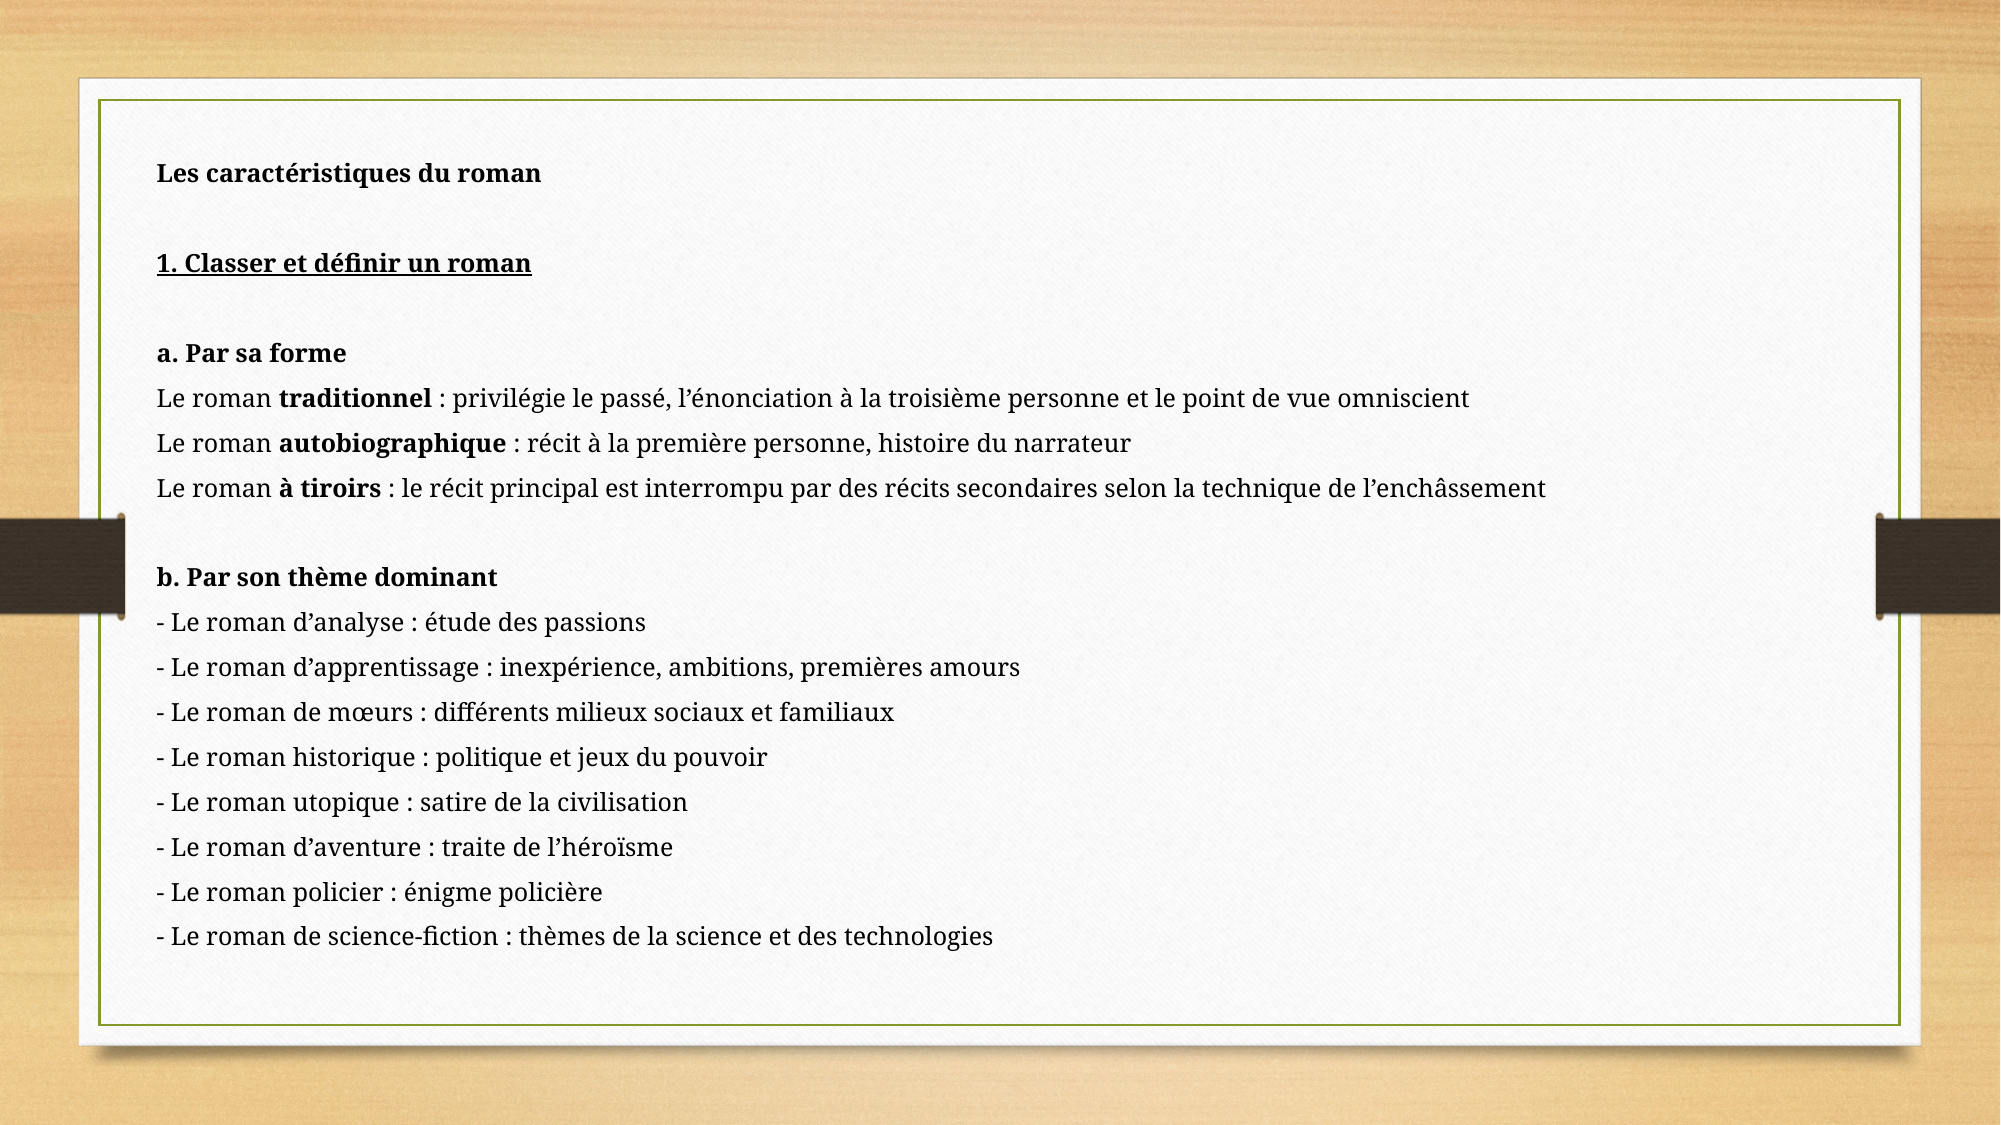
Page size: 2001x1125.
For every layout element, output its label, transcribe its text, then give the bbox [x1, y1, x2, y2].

picture [0, 0, 2001, 1125]
list Les caractéristiques du roman 1. Classer et définir un roman a. Par sa forme Le roman traditionnel : privilégie le passé, l’énonciation à la troisième personne et le point de vue omniscient Le roman autobiographique : récit à la première personne, histoire du narrateur Le roman à tiroirs : le récit principal est interrompu par des récits secondaires selon la technique de l’enchâssement b. Par son thème dominant - Le roman d’analyse : étude des passions - Le roman d’apprentissage : inexpérience, ambitions, premières amours - Le roman de mœurs : différents milieux sociaux et familiaux - Le roman historique : politique et jeux du pouvoir - Le roman utopique : satire de la civilisation - Le roman d’aventure : traite de l’héroïsme - Le roman policier : énigme policière - Le roman de science-fiction : thèmes de la science et des technologies [141, 135, 1867, 1011]
